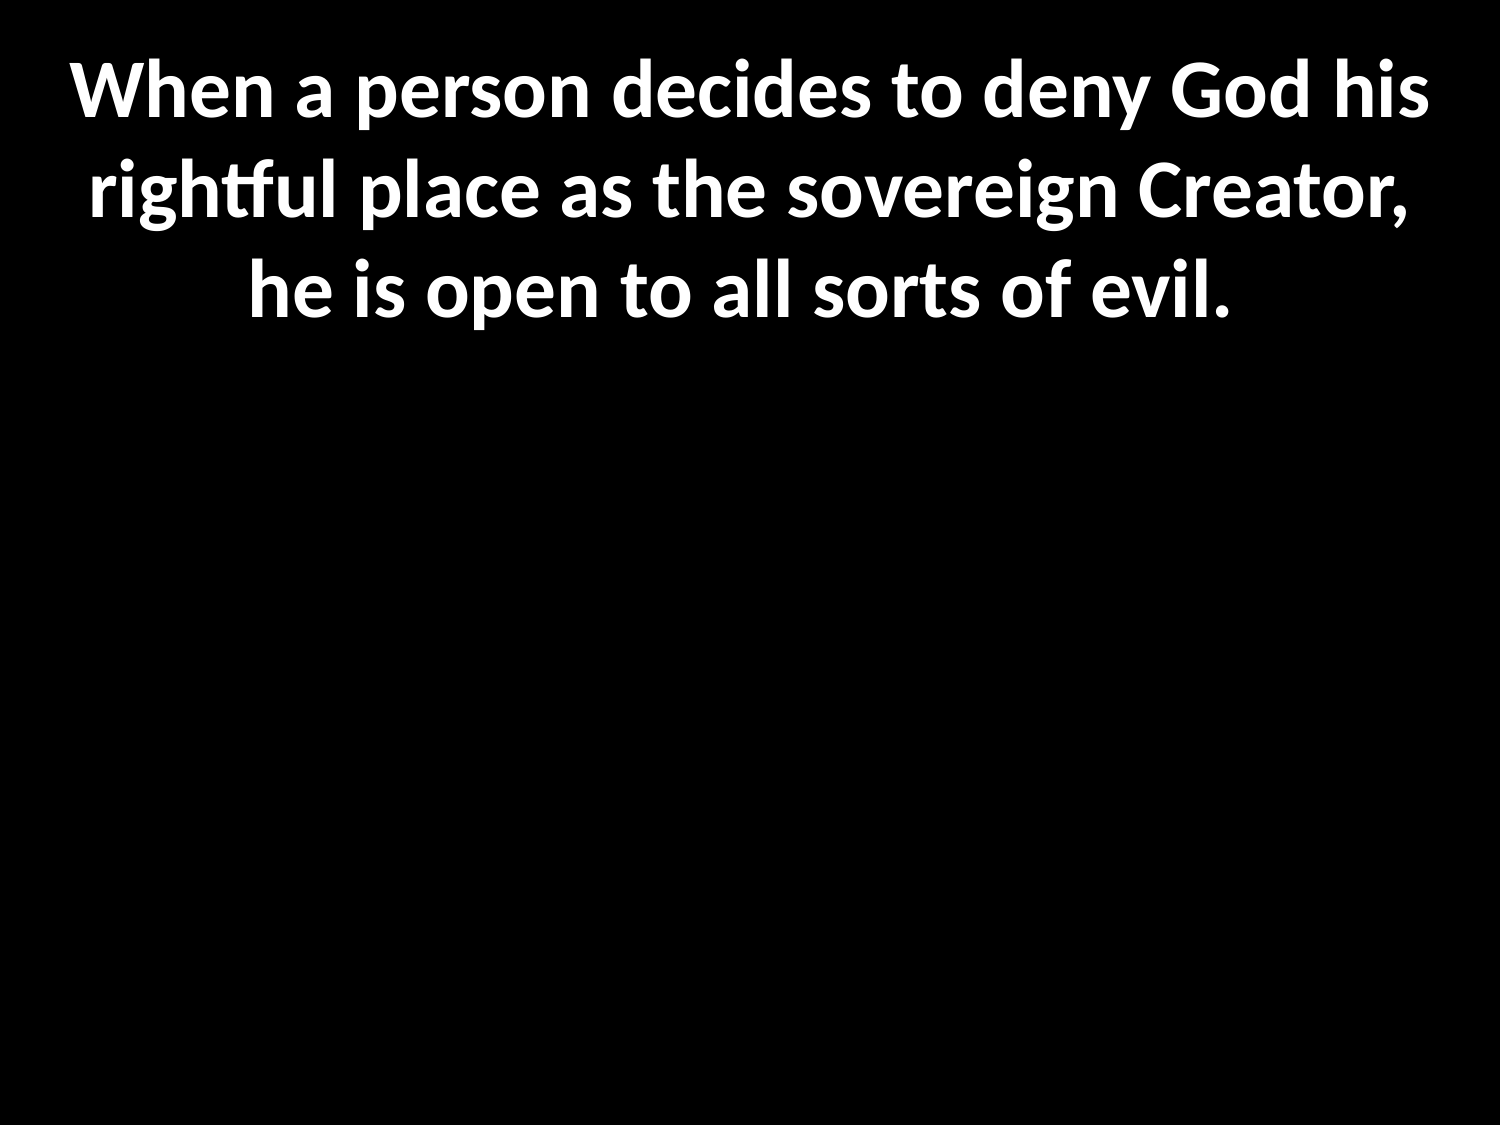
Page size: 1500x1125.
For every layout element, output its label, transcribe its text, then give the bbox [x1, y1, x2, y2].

text_box When a person decides to deny God his rightful place as the sovereign Creator, he is open to all sorts of evil. [48, 27, 1453, 342]
